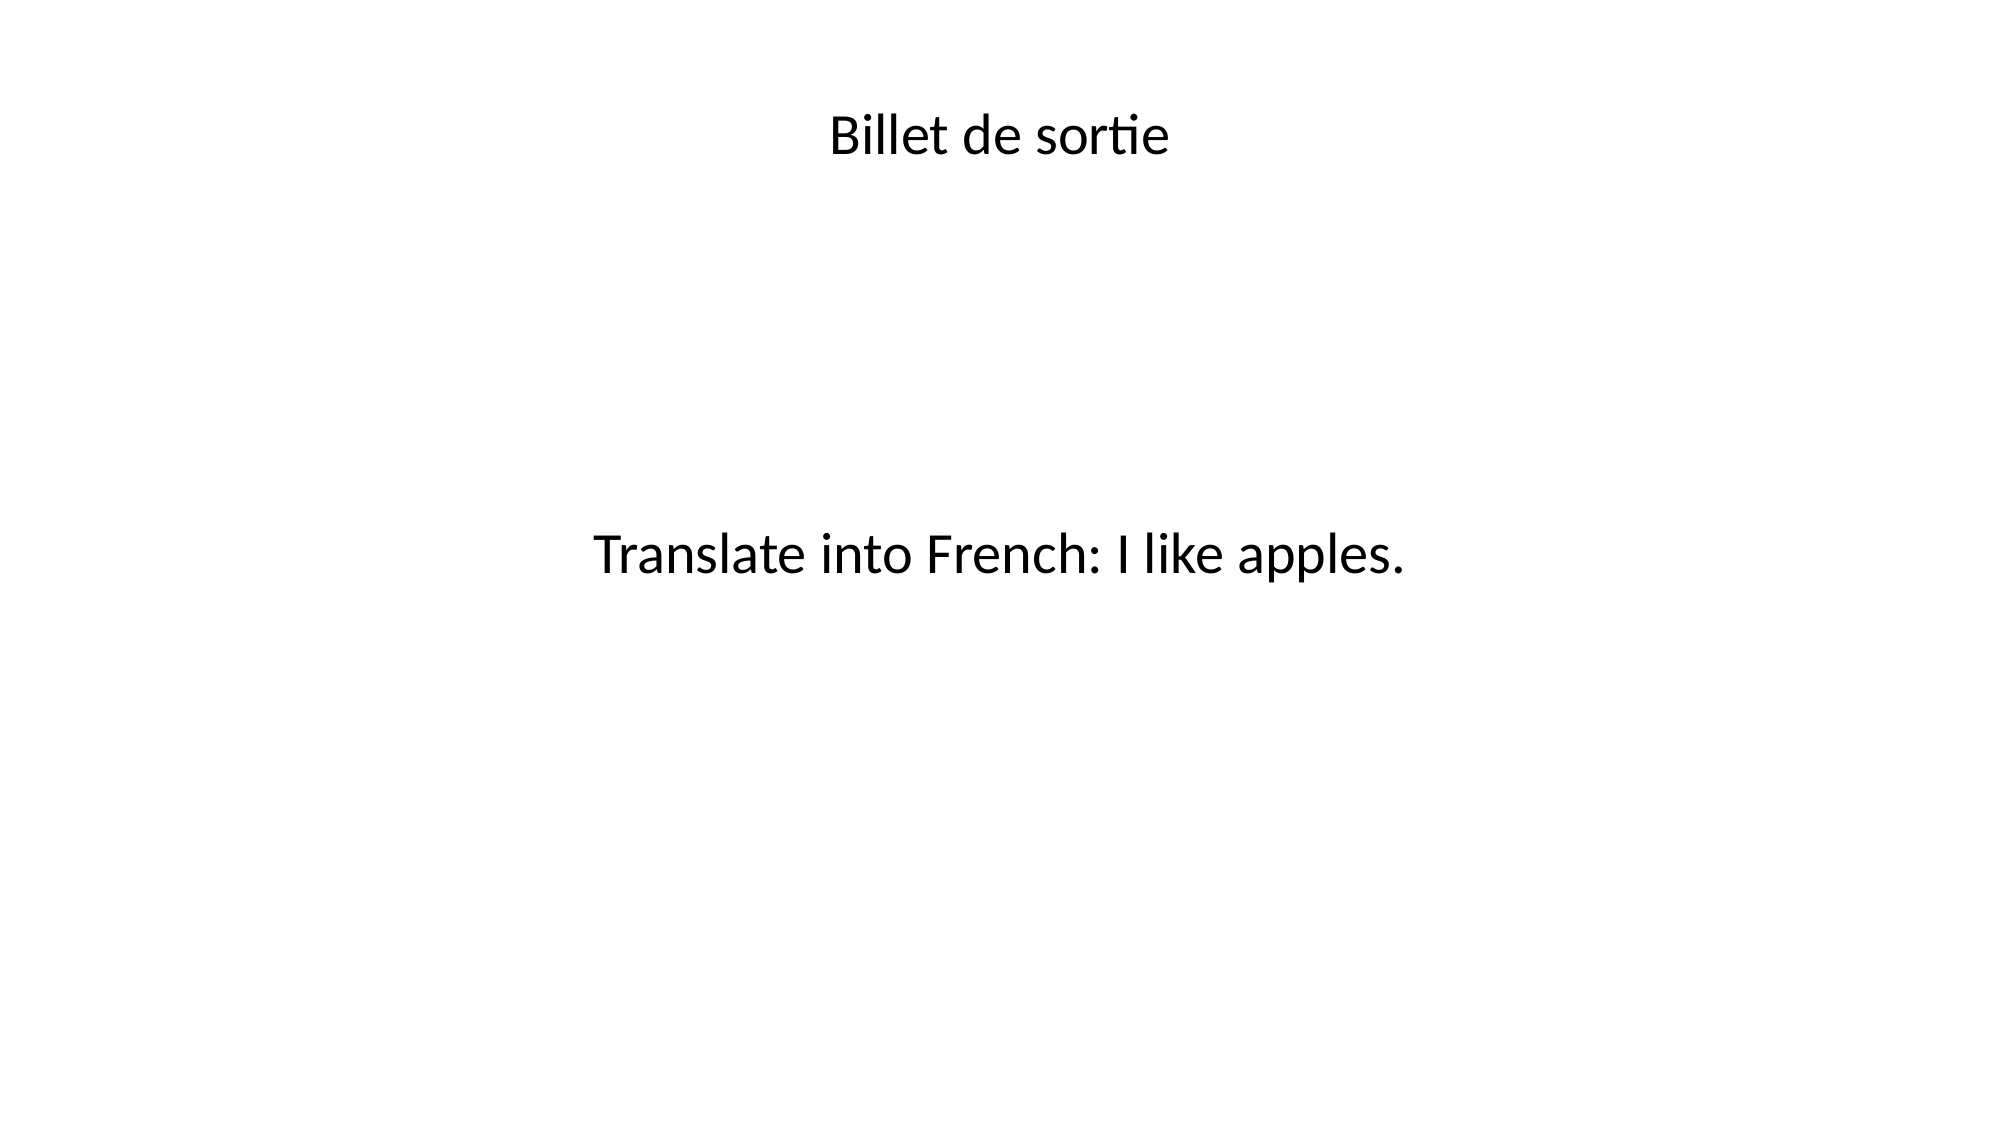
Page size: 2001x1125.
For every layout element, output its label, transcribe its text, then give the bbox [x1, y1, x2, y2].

list Billet de sortie Translate into French: I like apples. [137, 97, 1863, 1014]
